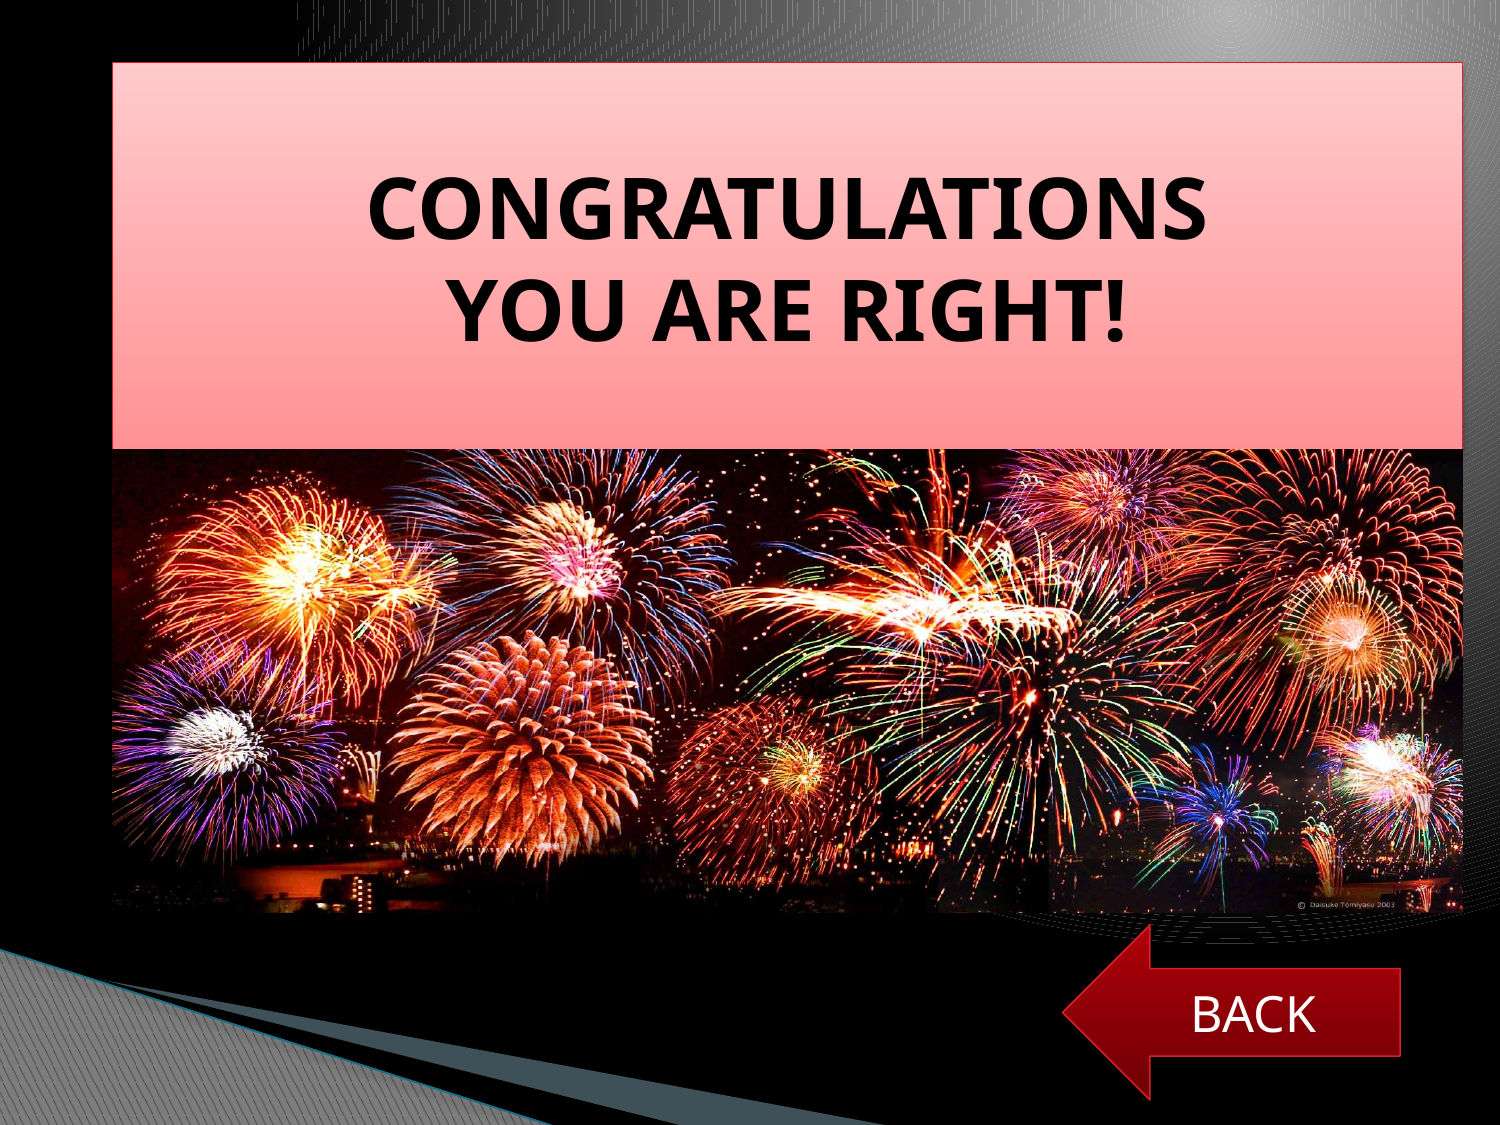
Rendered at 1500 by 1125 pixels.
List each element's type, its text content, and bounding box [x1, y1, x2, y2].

text_box BACK [1061, 924, 1401, 1101]
picture [112, 449, 1463, 913]
picture [0, 952, 543, 1125]
title CONGRATULATIONS YOU ARE RIGHT! [112, 62, 1463, 449]
